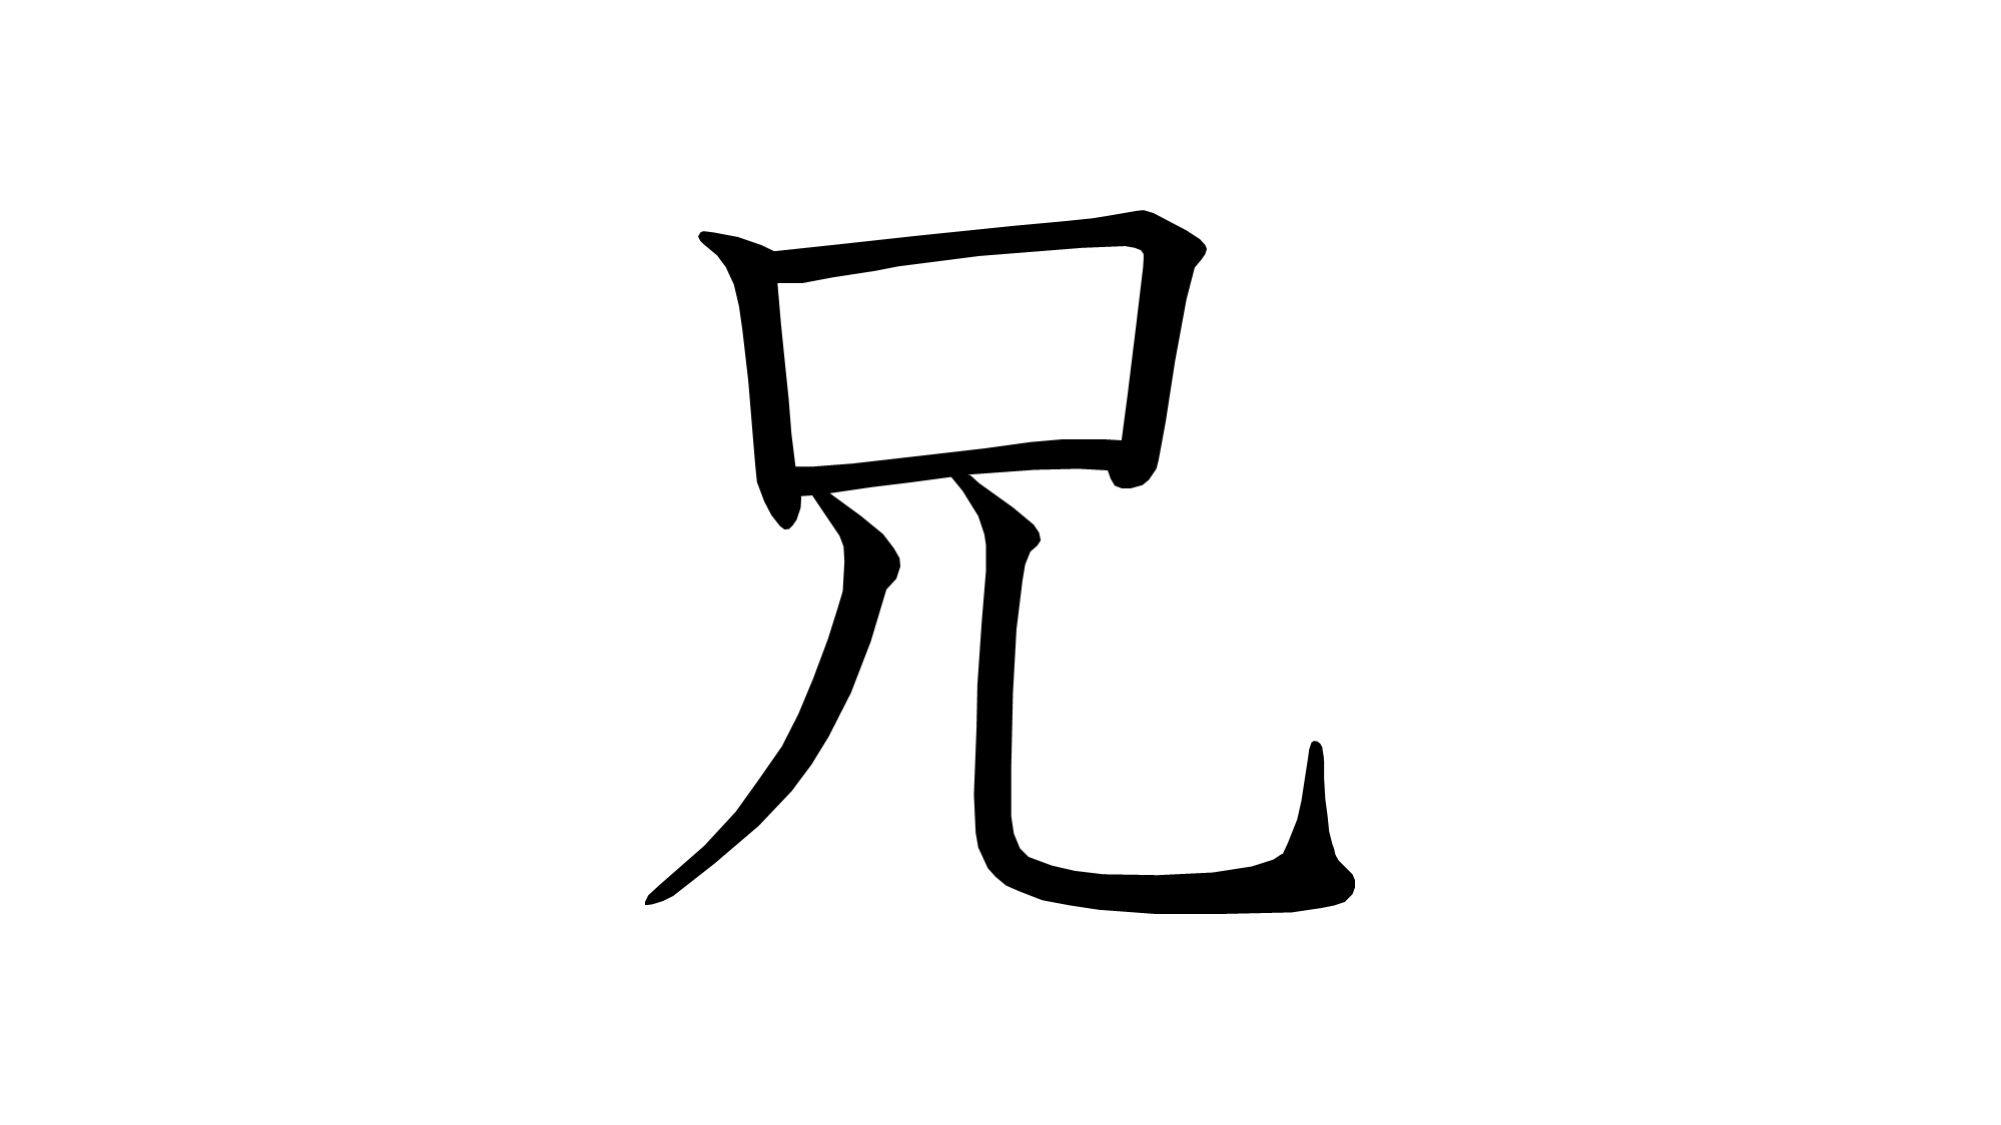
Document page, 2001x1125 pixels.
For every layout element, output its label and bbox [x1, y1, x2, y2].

picture [645, 210, 1355, 914]
